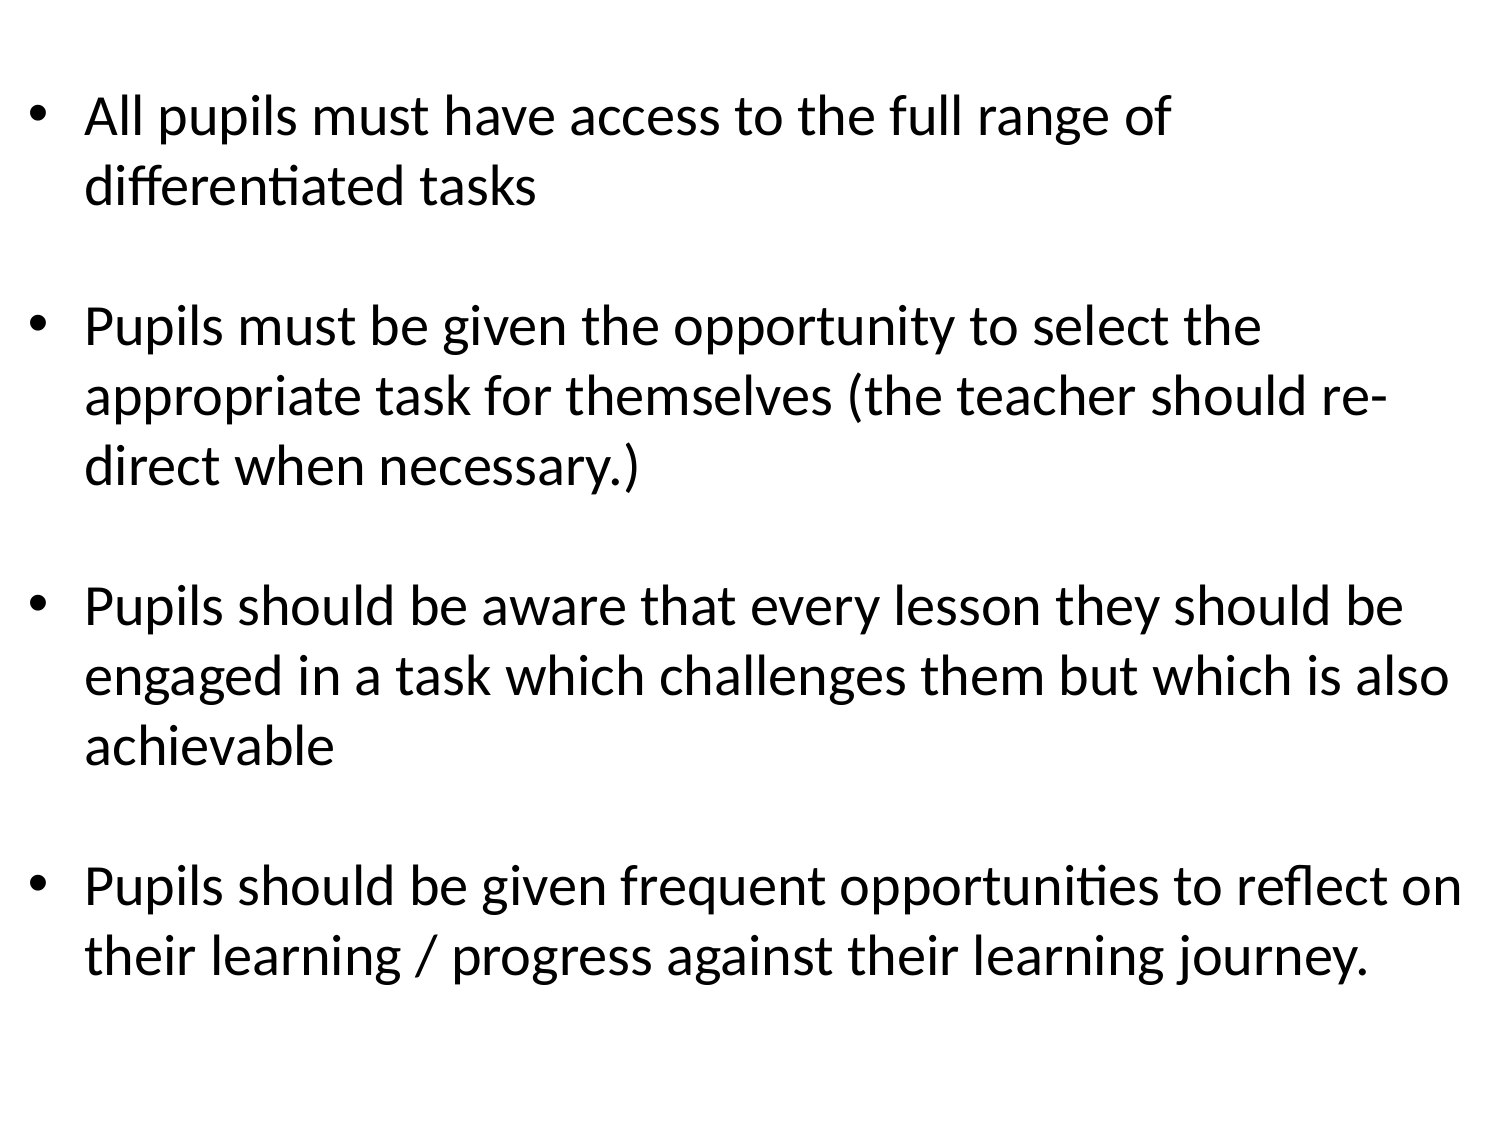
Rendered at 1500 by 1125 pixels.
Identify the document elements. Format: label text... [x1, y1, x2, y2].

text_box All pupils must have access to the full range of differentiated tasks Pupils must be given the opportunity to select the appropriate task for themselves (the teacher should re-direct when necessary.) Pupils should be aware that every lesson they should be engaged in a task which challenges them but which is also achievable Pupils should be given frequent opportunities to reflect on their learning / progress against their learning journey. [13, 10, 1483, 1055]
